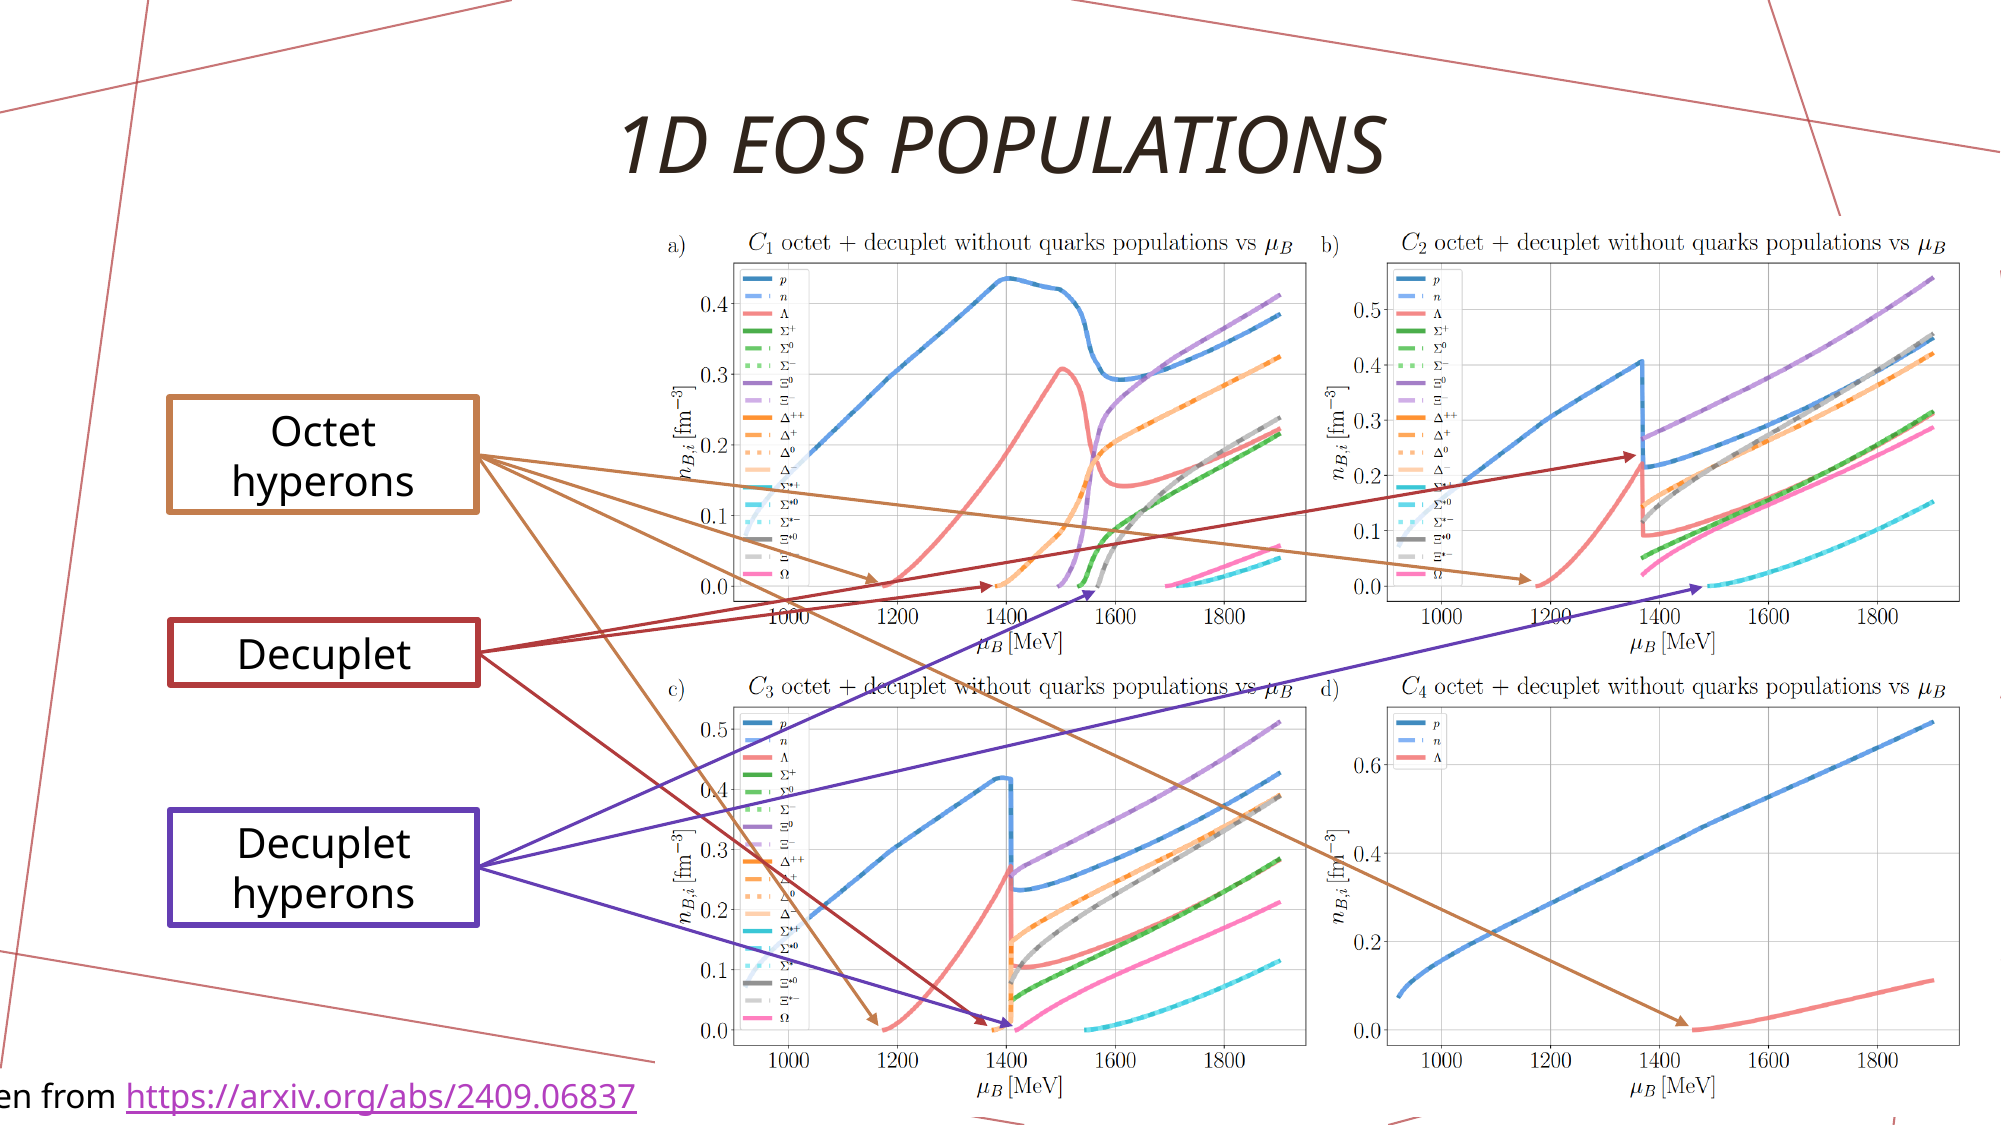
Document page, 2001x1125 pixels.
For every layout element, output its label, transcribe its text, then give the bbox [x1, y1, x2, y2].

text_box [477, 455, 1637, 586]
text_box Decuplet [170, 620, 476, 686]
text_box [476, 429, 1689, 1026]
title 1D EoS Populations [187, 34, 1813, 262]
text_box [477, 867, 1013, 1026]
text_box Taken from https://arxiv.org/abs/2409.06837 [0, 1068, 661, 1125]
text_box Octet hyperons [169, 397, 477, 513]
text_box Decuplet hyperons [170, 809, 476, 925]
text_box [477, 586, 1703, 868]
picture [655, 216, 2000, 1117]
